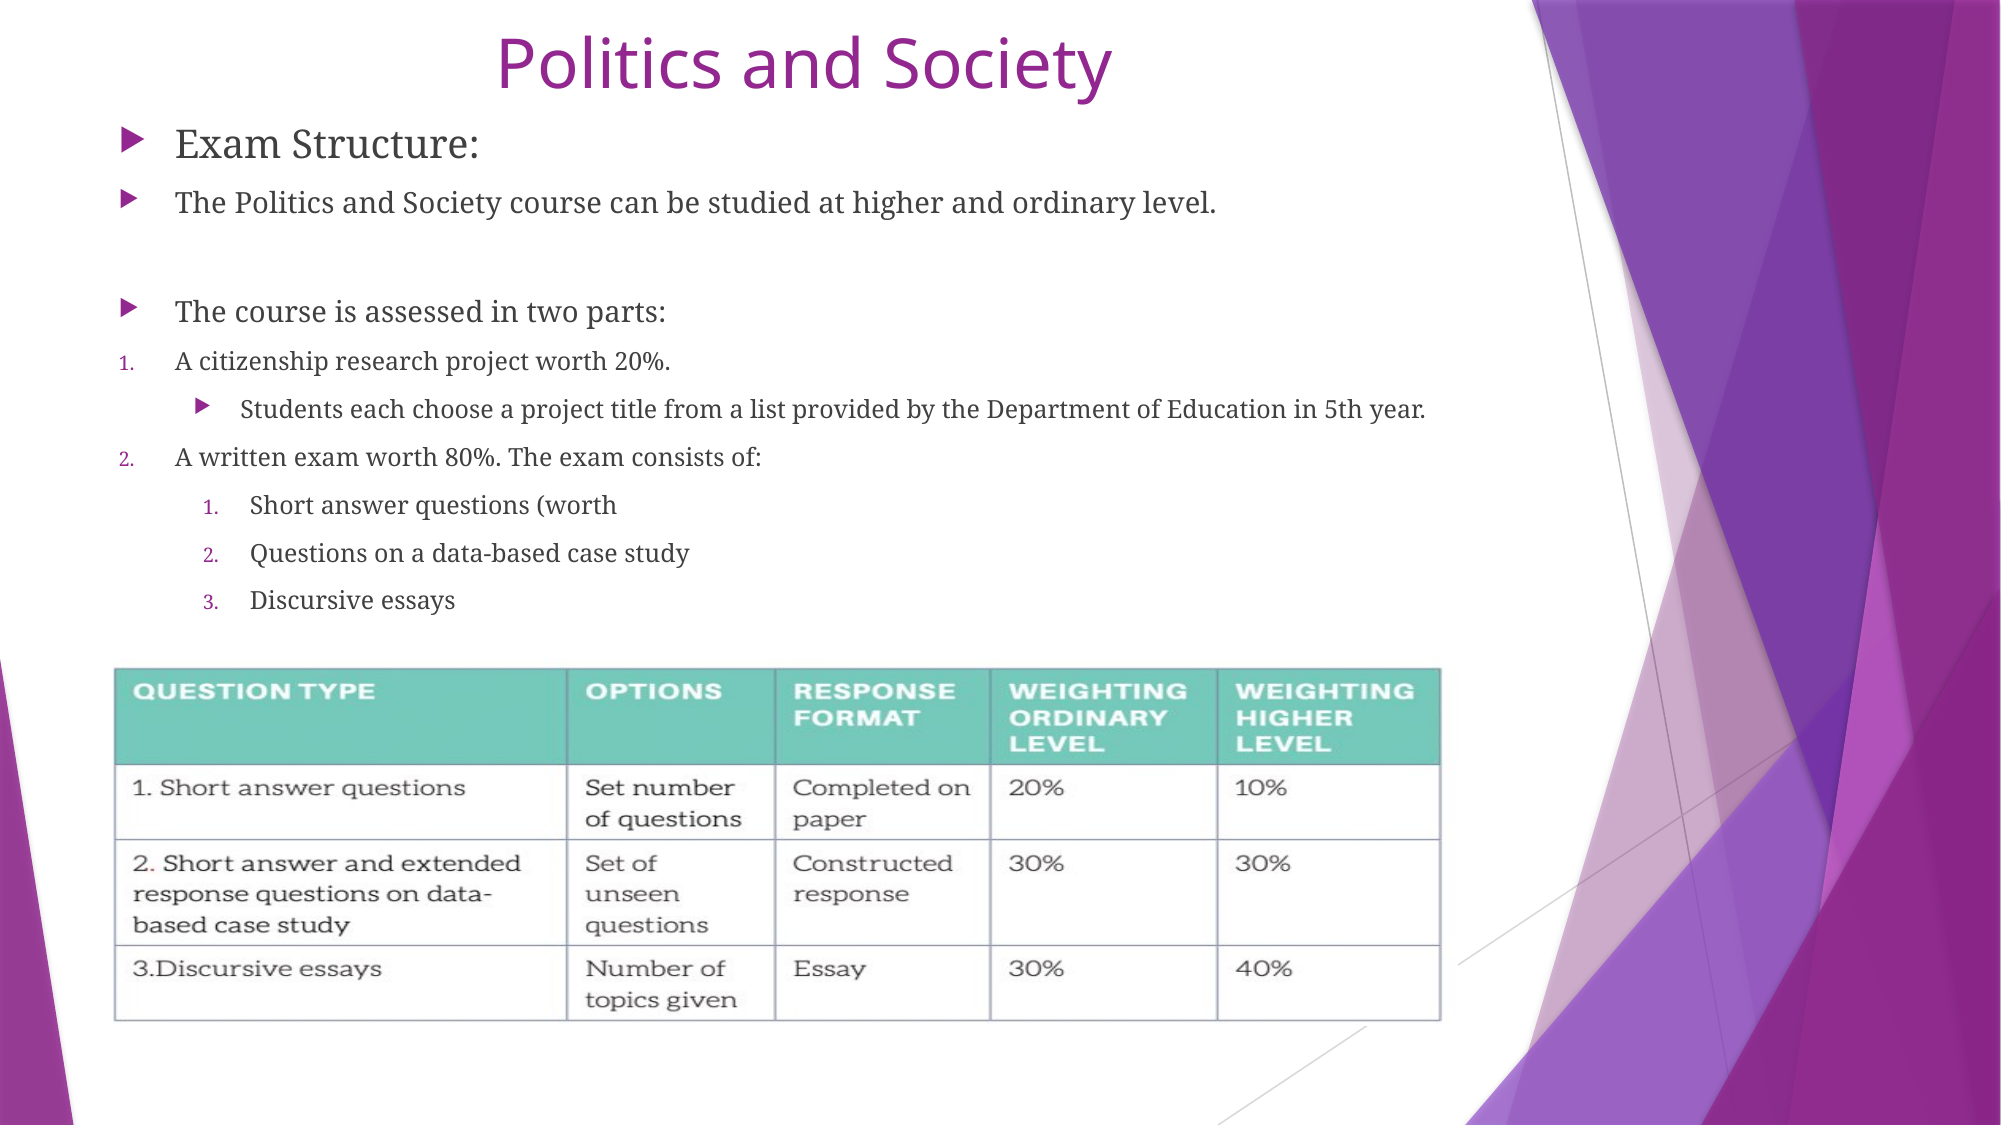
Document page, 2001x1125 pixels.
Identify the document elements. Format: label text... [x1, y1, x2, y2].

title Politics and Society [113, 11, 1514, 110]
list Exam Structure: The Politics and Society course can be studied at higher and ordinary level. The course is assessed in two parts: A citizenship research project worth 20%. Students each choose a project title from a list provided by the Department of Education in 5th year. A written exam worth 80%. The exam consists of: Short answer questions (worth Questions on a data-based case study Discursive essays [103, 117, 1514, 651]
picture [112, 657, 1458, 1027]
